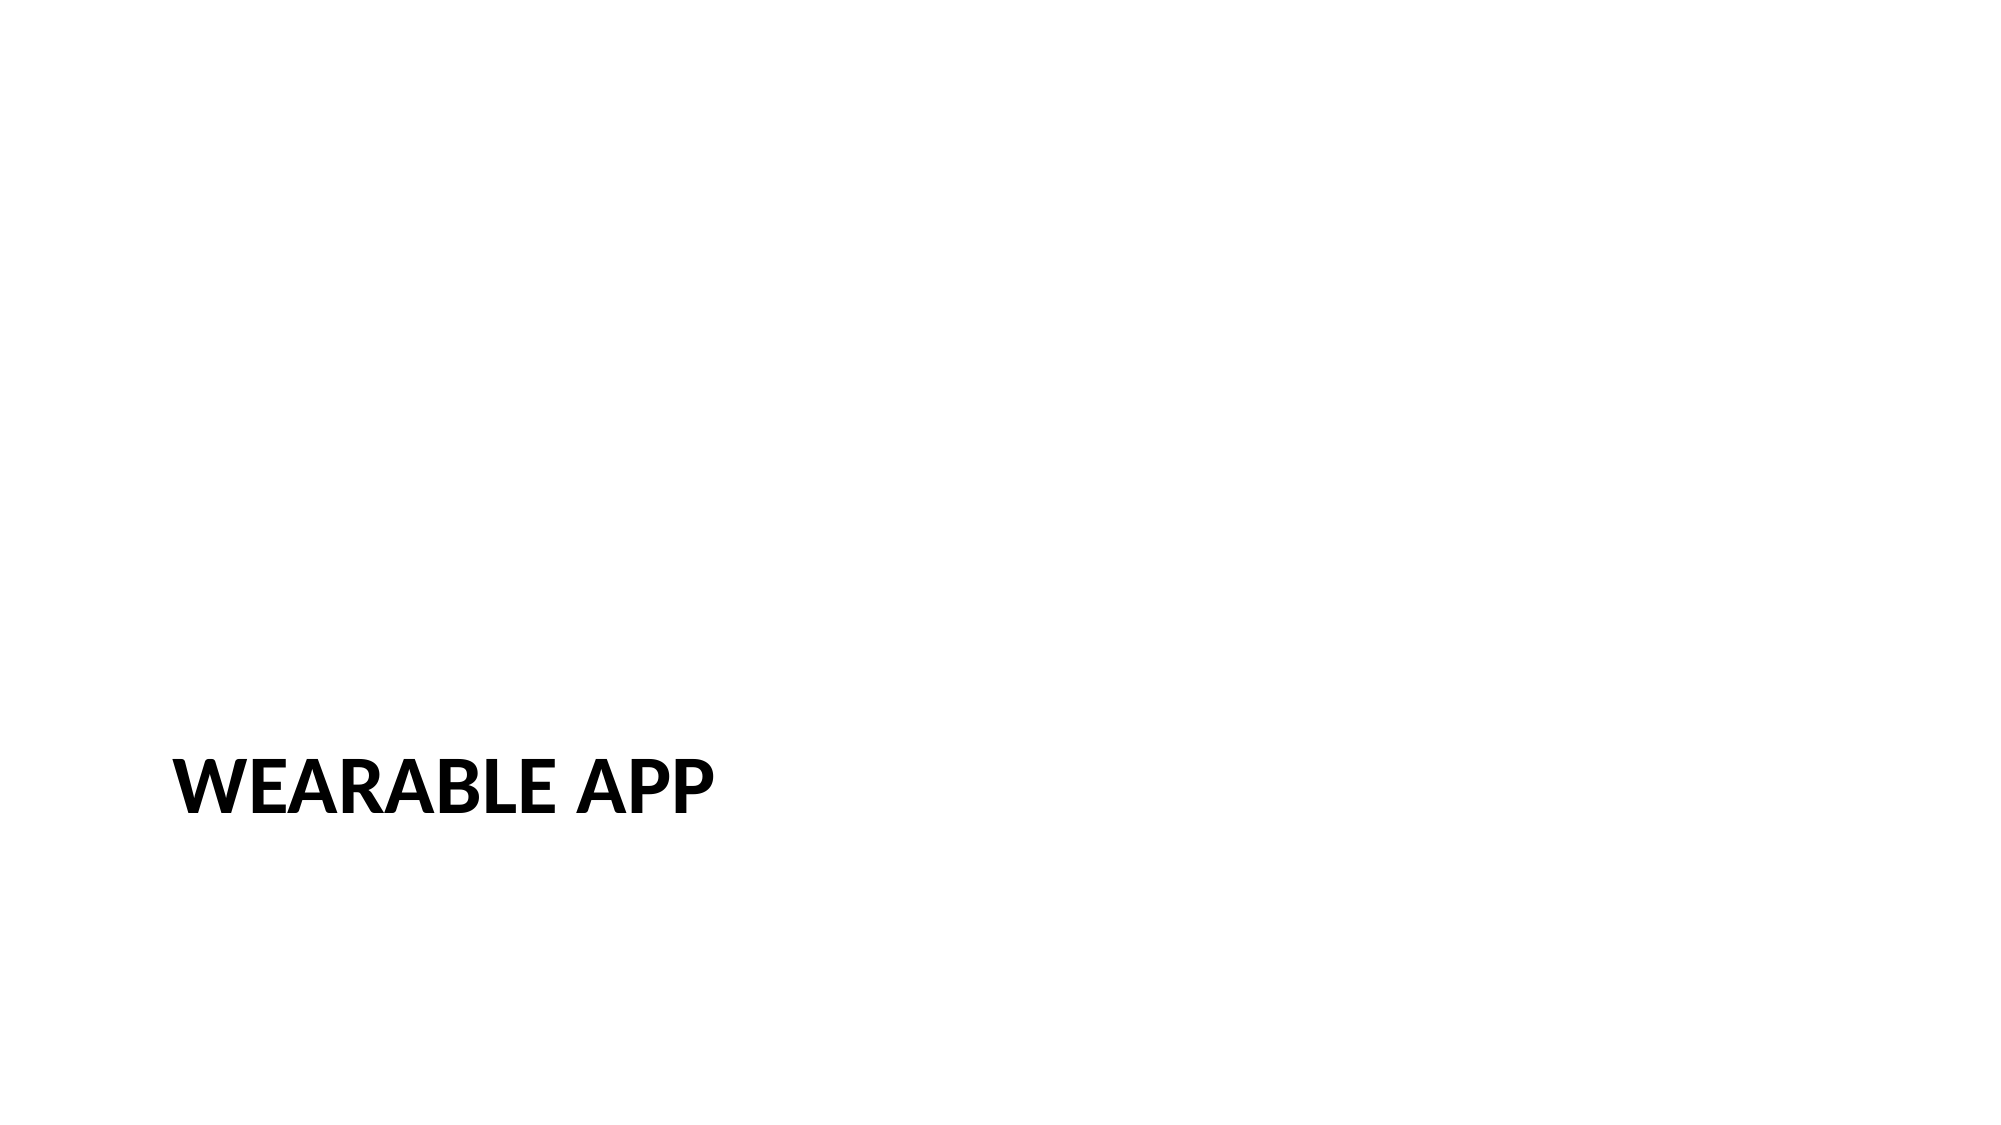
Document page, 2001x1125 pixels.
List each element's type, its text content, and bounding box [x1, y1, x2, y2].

title Wearable app [157, 722, 1858, 947]
